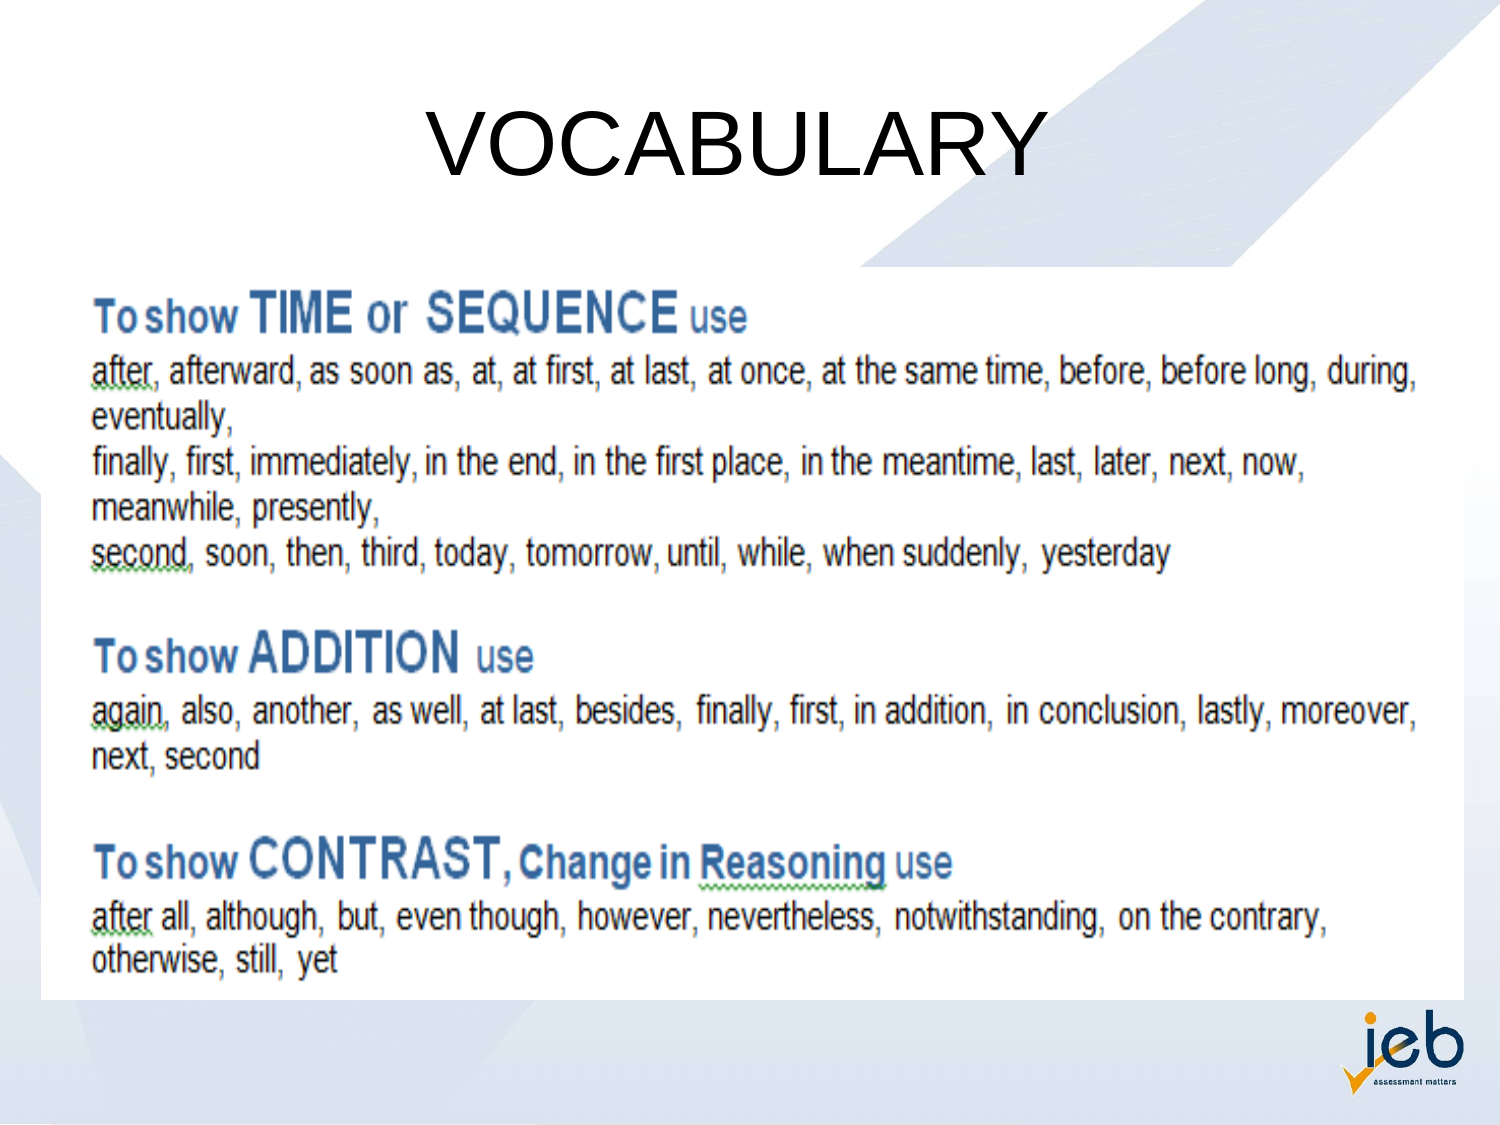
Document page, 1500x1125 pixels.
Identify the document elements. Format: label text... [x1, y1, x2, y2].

picture [0, 0, 1500, 1125]
title VOCABULARY [75, 45, 1425, 233]
